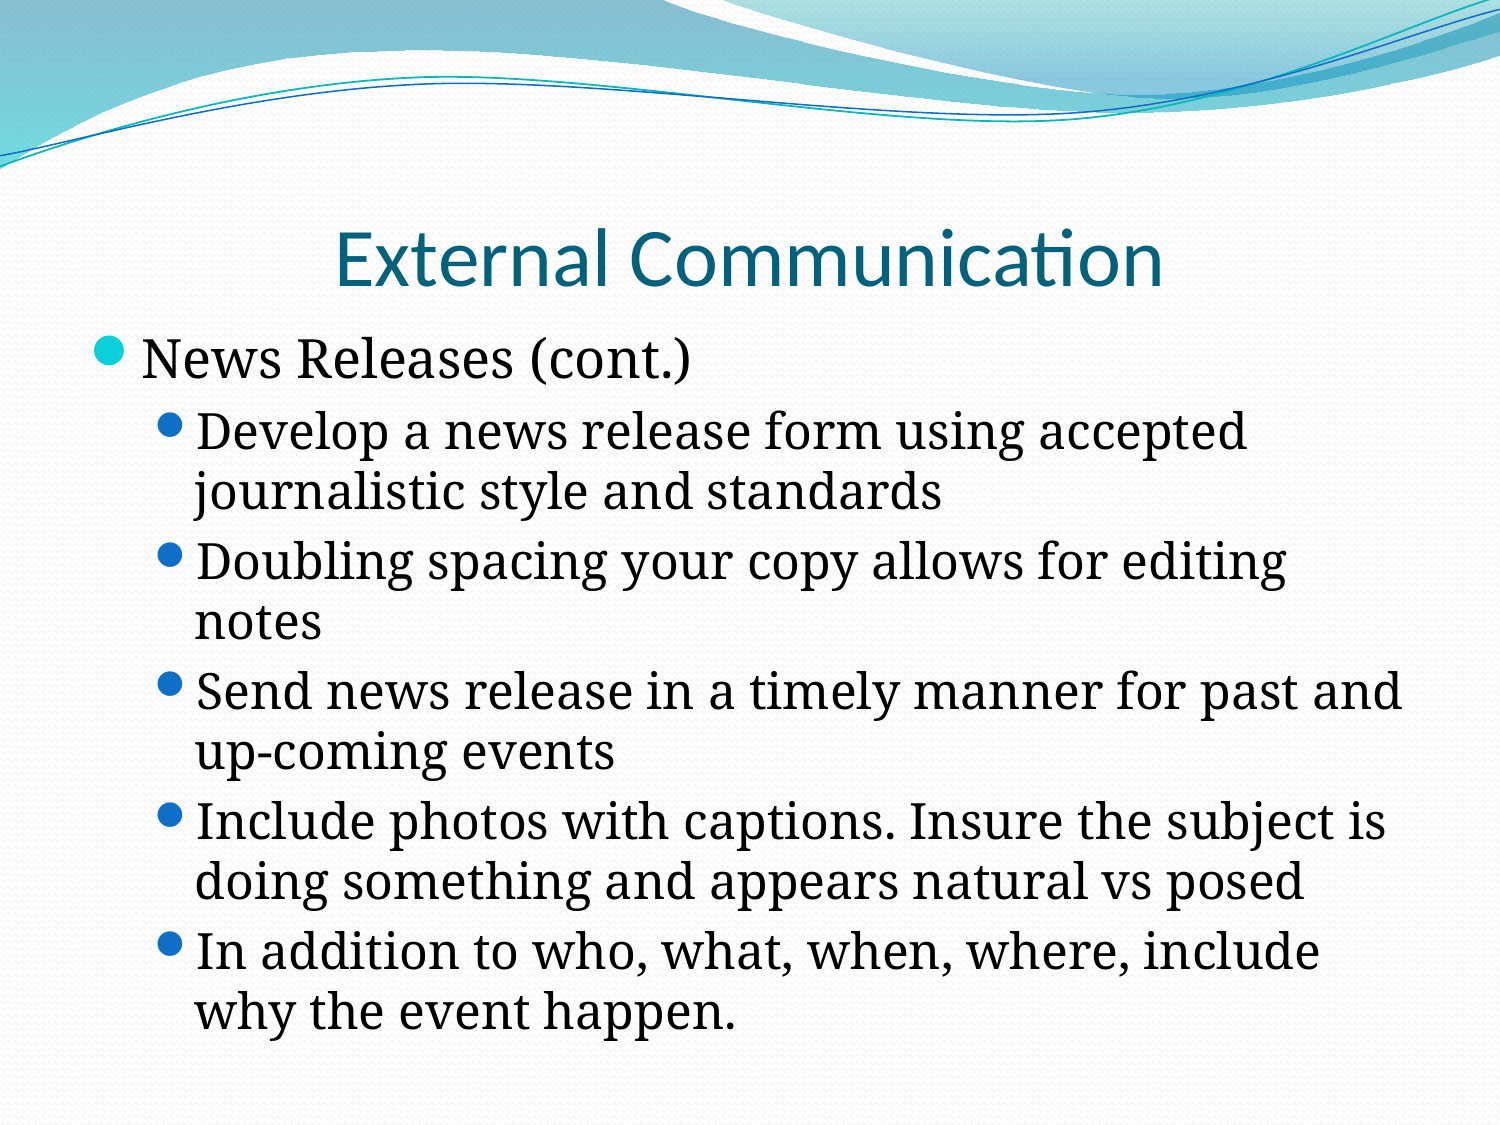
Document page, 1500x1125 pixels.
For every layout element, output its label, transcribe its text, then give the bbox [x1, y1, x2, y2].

title External Communication [75, 115, 1425, 303]
list News Releases (cont.) Develop a news release form using accepted journalistic style and standards Doubling spacing your copy allows for editing notes Send news release in a timely manner for past and up-coming events Include photos with captions. Insure the subject is doing something and appears natural vs posed In addition to who, what, when, where, include why the event happen. [75, 317, 1425, 1038]
